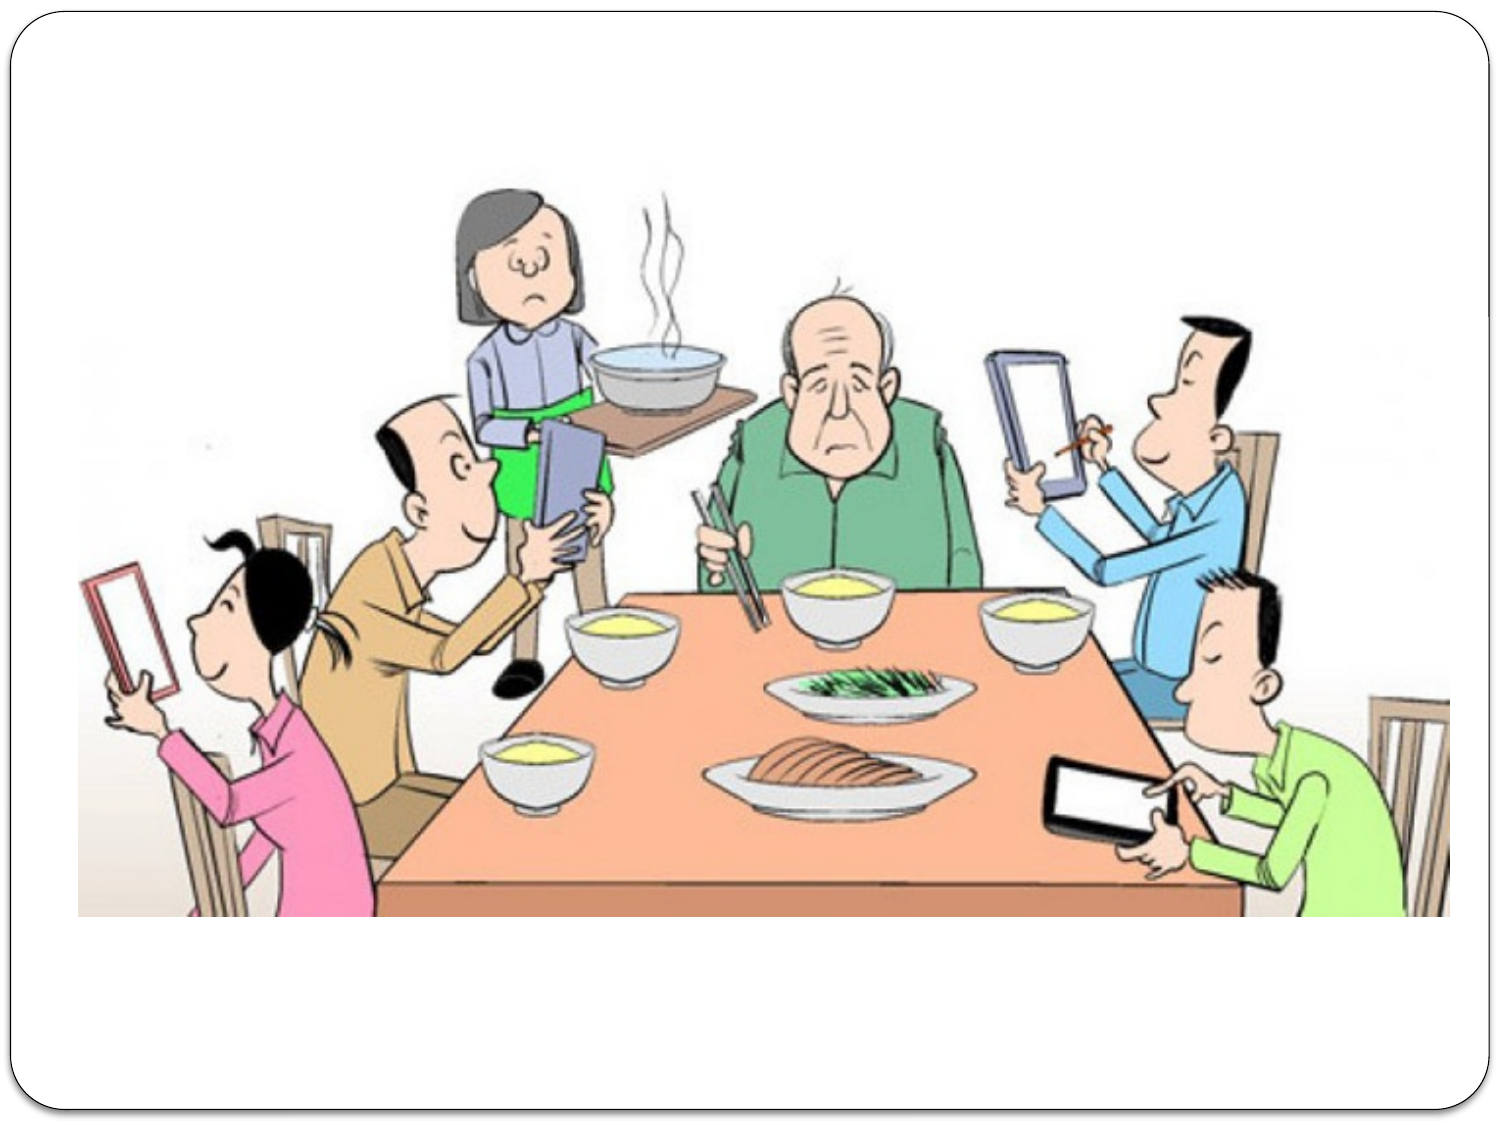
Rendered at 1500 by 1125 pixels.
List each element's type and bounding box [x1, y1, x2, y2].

picture [78, 148, 1451, 918]
